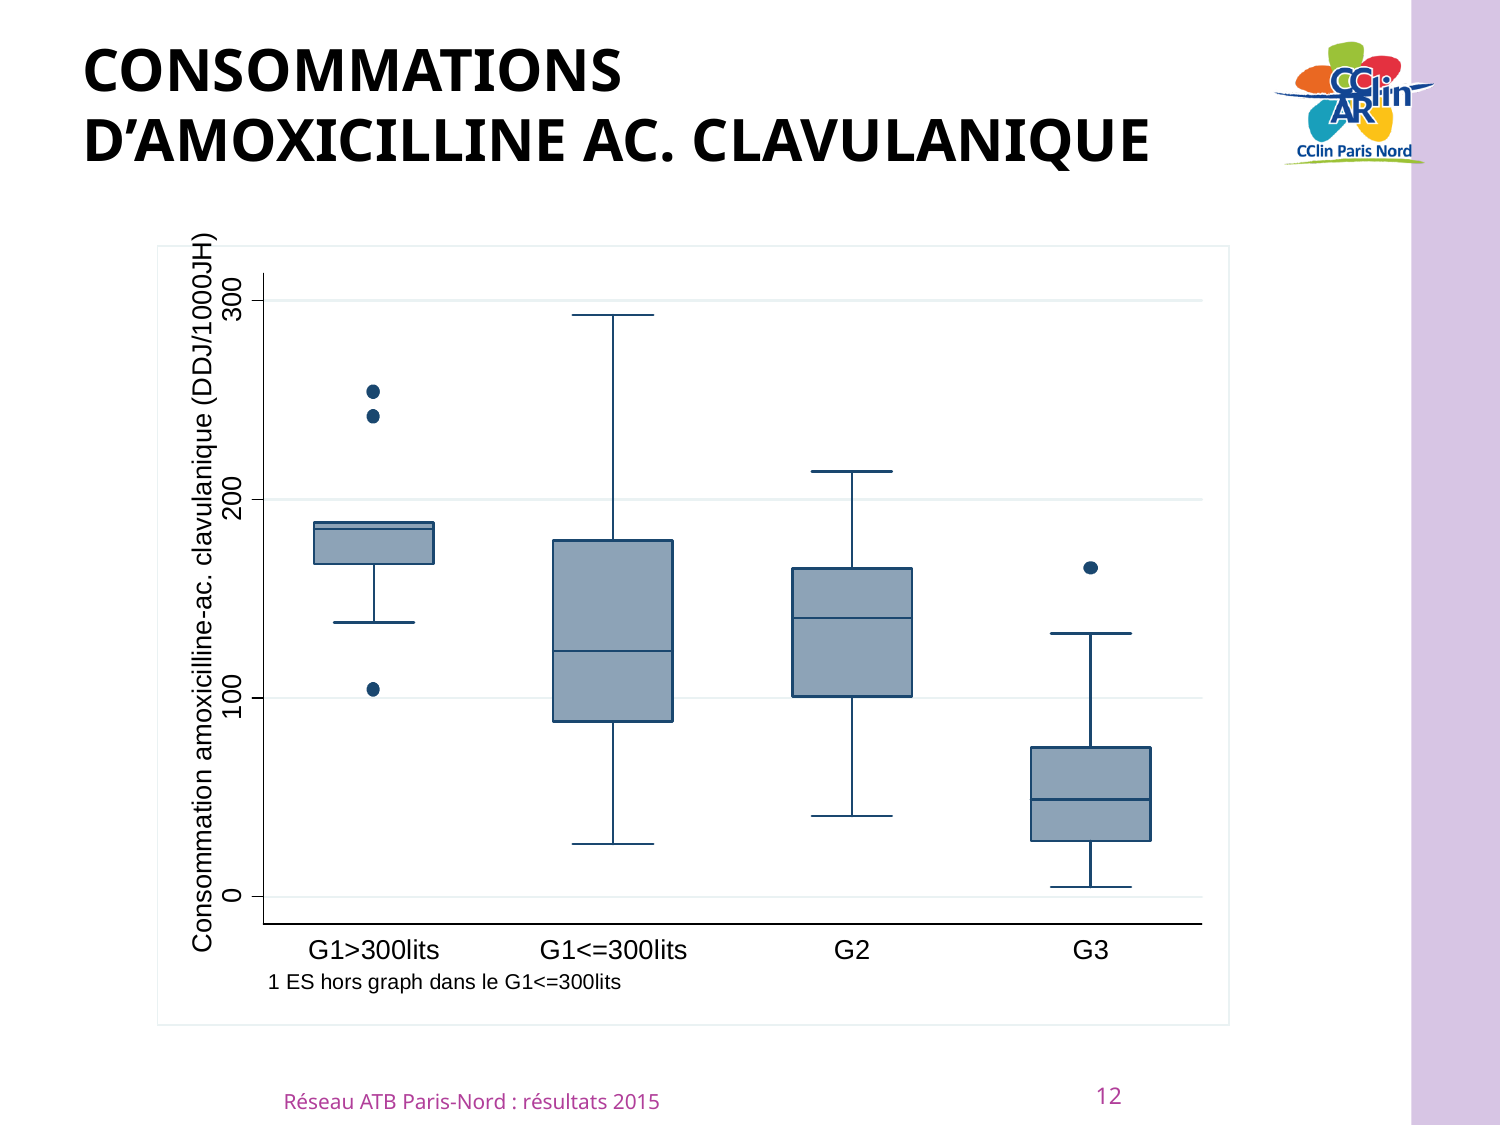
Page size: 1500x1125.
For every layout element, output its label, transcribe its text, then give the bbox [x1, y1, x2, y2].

footer Réseau ATB Paris-Nord : résultats 2015 [75, 1075, 675, 1114]
picture [1269, 30, 1442, 172]
picture [147, 231, 1240, 1036]
title Consommations d’amoxicilline ac. clavulanique [75, 30, 1263, 175]
slide_number 12 [1025, 1075, 1123, 1113]
